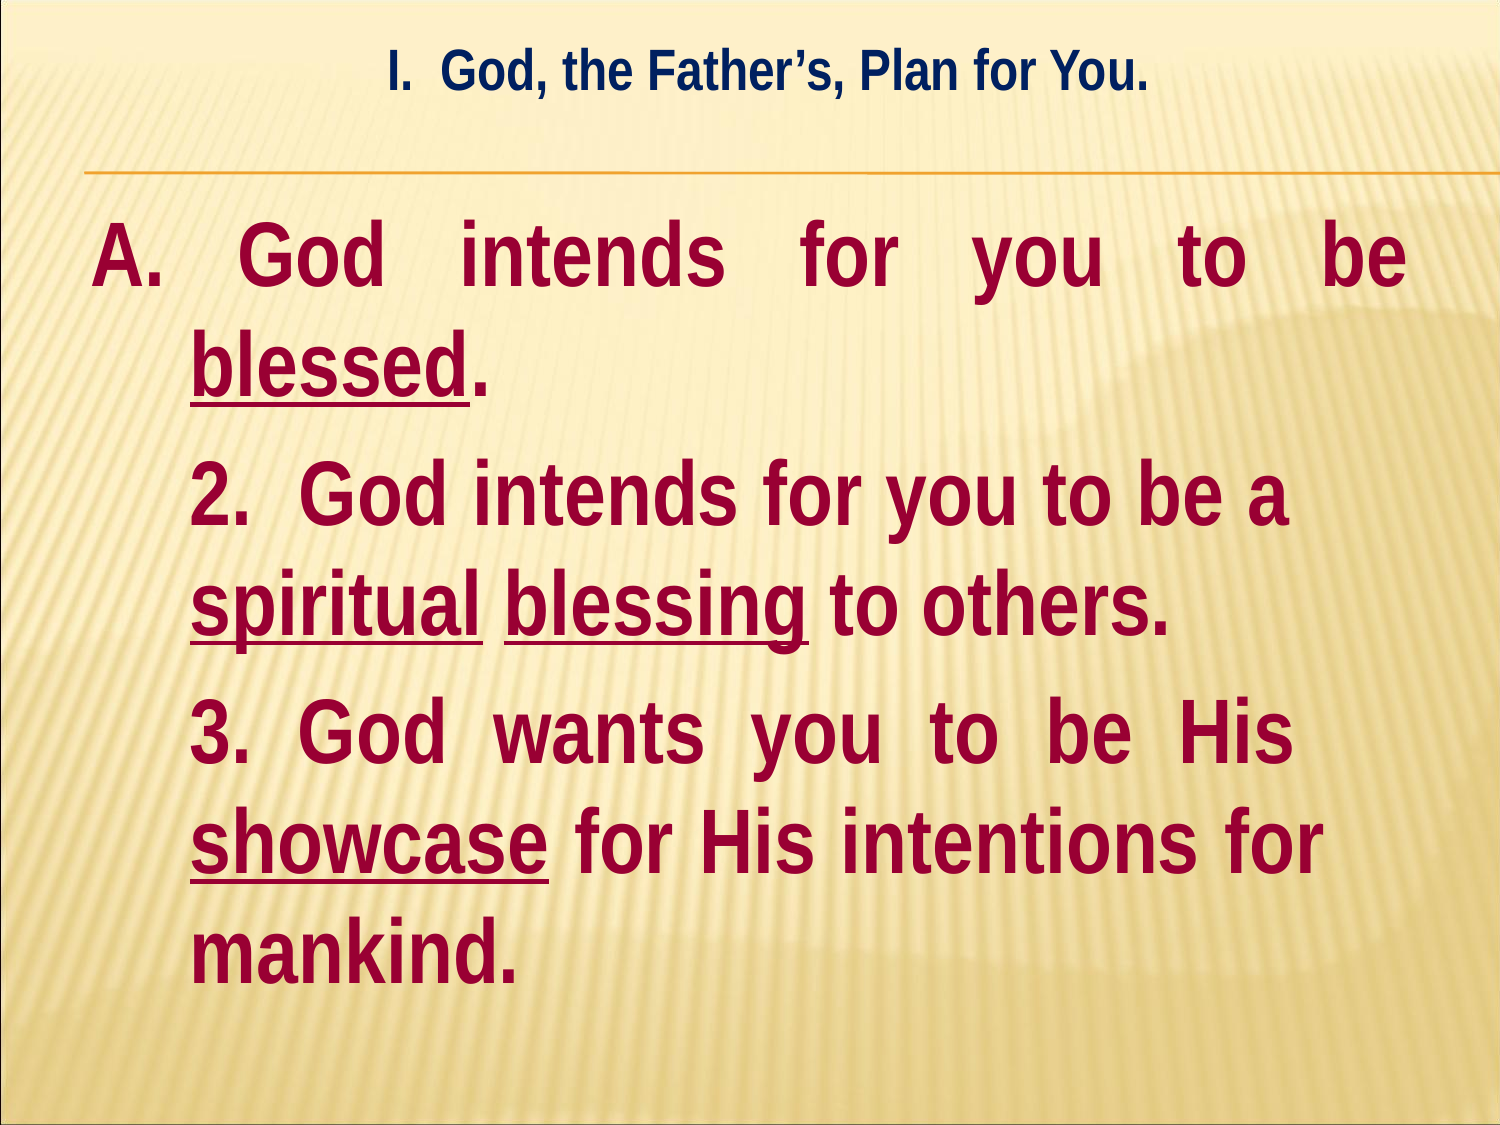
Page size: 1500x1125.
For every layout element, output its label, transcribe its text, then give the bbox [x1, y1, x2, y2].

picture [0, 0, 1500, 1125]
list A. God intends for you to be blessed. 2. God intends for you to be a spiritual blessing to others. 3. God wants you to be His showcase for His intentions for mankind. [75, 187, 1425, 1075]
text_box I. God, the Father’s, Plan for You. [124, 24, 1413, 110]
